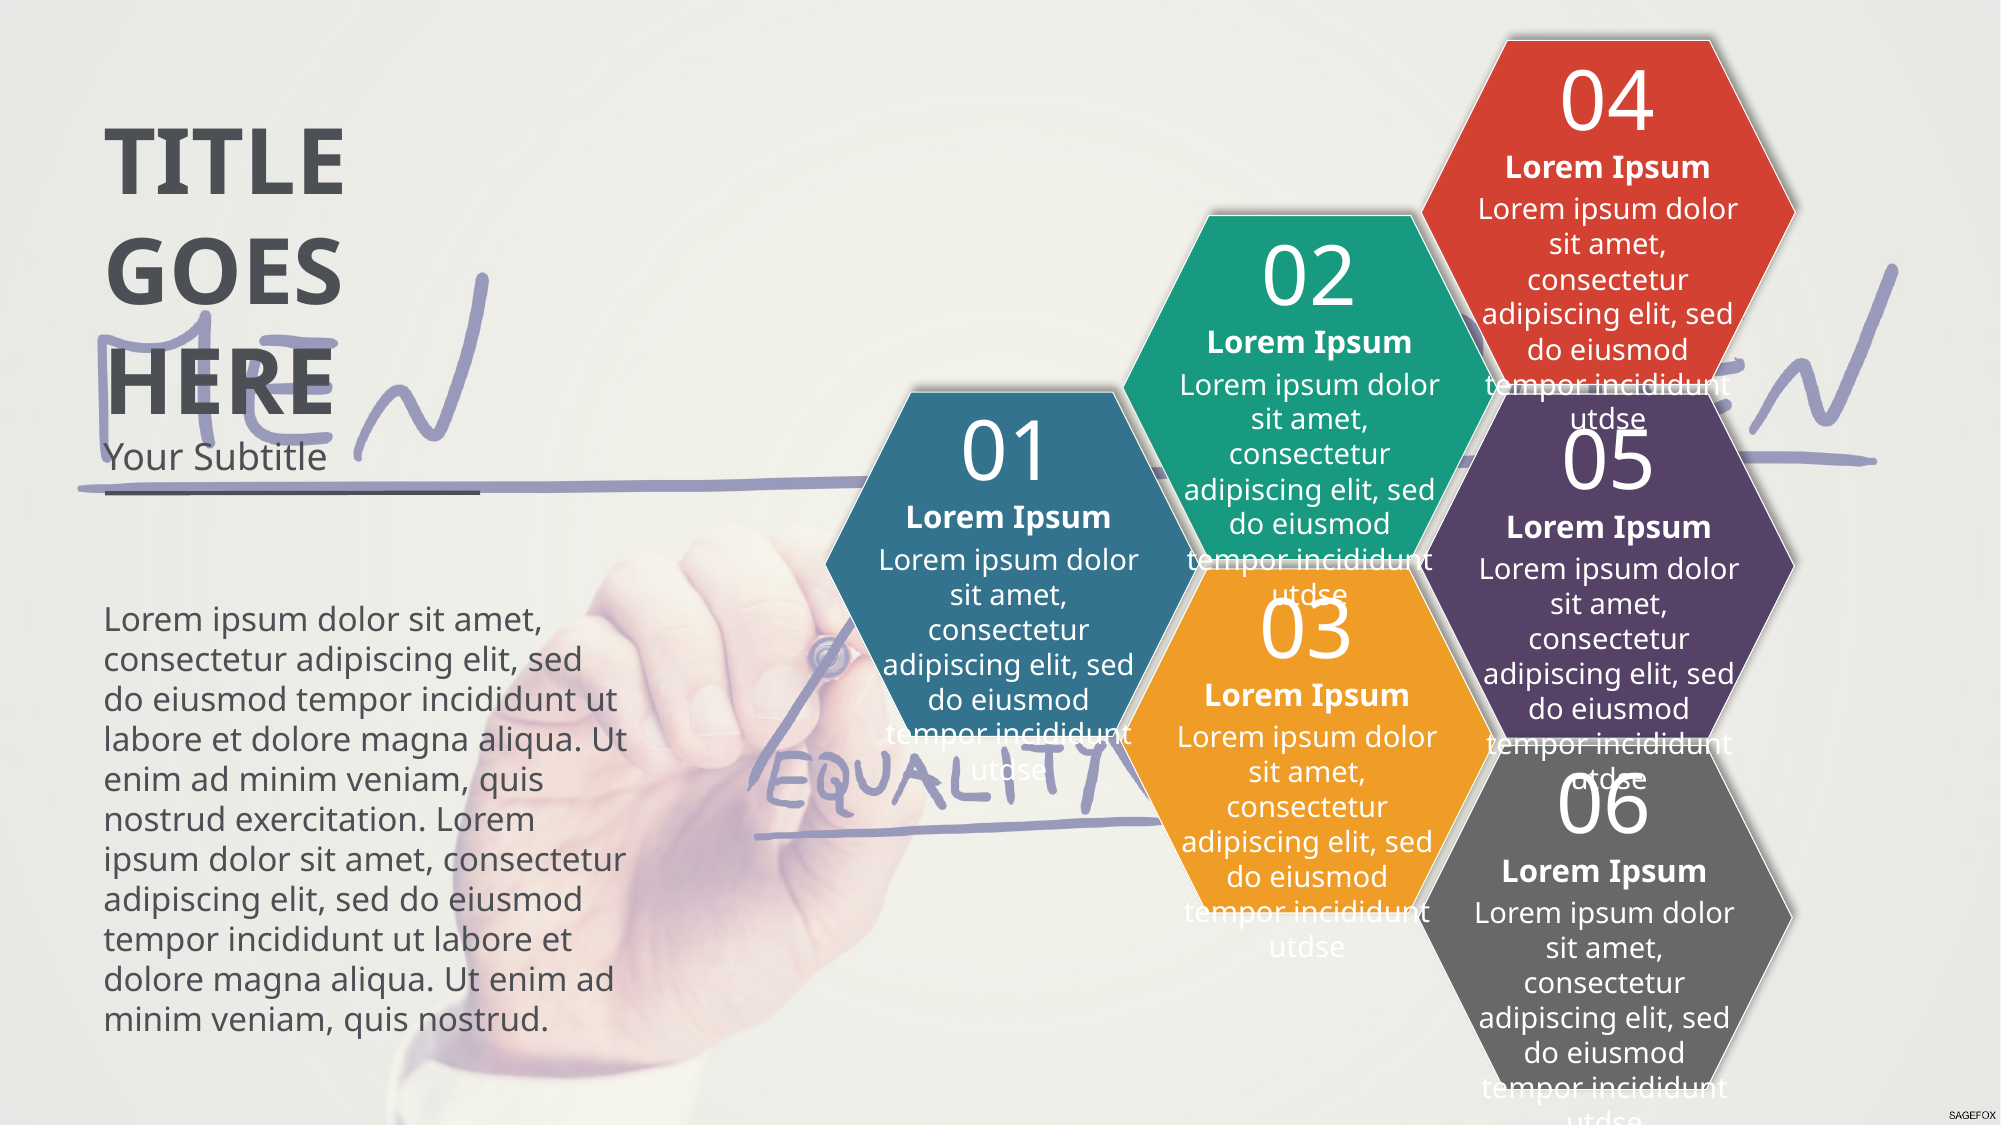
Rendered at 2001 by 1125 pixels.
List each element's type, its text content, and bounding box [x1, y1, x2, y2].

text_box [1420, 120, 1466, 305]
text_box [1420, 556, 1425, 566]
text_box [1452, 295, 1497, 480]
text_box [1488, 349, 1729, 386]
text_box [867, 389, 1151, 699]
text_box [1484, 1052, 1727, 1091]
text_box [823, 477, 867, 652]
text_box [1543, 392, 1712, 398]
text_box [1746, 822, 1794, 1013]
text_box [1165, 566, 1449, 876]
text_box [1490, 708, 1725, 737]
text_box [890, 699, 1133, 738]
text_box [1503, 392, 1540, 398]
text_box [1191, 556, 1199, 566]
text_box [1466, 39, 1750, 349]
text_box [1463, 742, 1746, 1052]
text_box [1187, 876, 1429, 915]
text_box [1168, 214, 1452, 524]
text_box [1151, 466, 1195, 663]
text_box TITLE GOES HERE Your Subtitle [88, 95, 574, 591]
text_box [1751, 477, 1796, 656]
text_box [1119, 650, 1165, 832]
picture [1925, 0, 2001, 1125]
text_box [1122, 294, 1168, 473]
text_box [1193, 524, 1430, 558]
text_box [1750, 119, 1797, 306]
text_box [1467, 398, 1751, 708]
text_box [1417, 825, 1463, 1010]
text_box Lorem ipsum dolor sit amet, consectetur adipiscing elit, sed do eiusmod tempor incididunt ut labore et dolore magna aliqua. Ut enim ad minim veniam, quis nostrud exercitation. Lorem ipsum dolor sit amet, consectetur adipiscing elit, sed do eiusmod tempor incididunt ut labore et dolore magna aliqua. Ut enim ad minim veniam, quis nostrud. [88, 591, 647, 1045]
text_box [1426, 470, 1467, 662]
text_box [0, 0, 2000, 1125]
text_box [1449, 646, 1495, 836]
